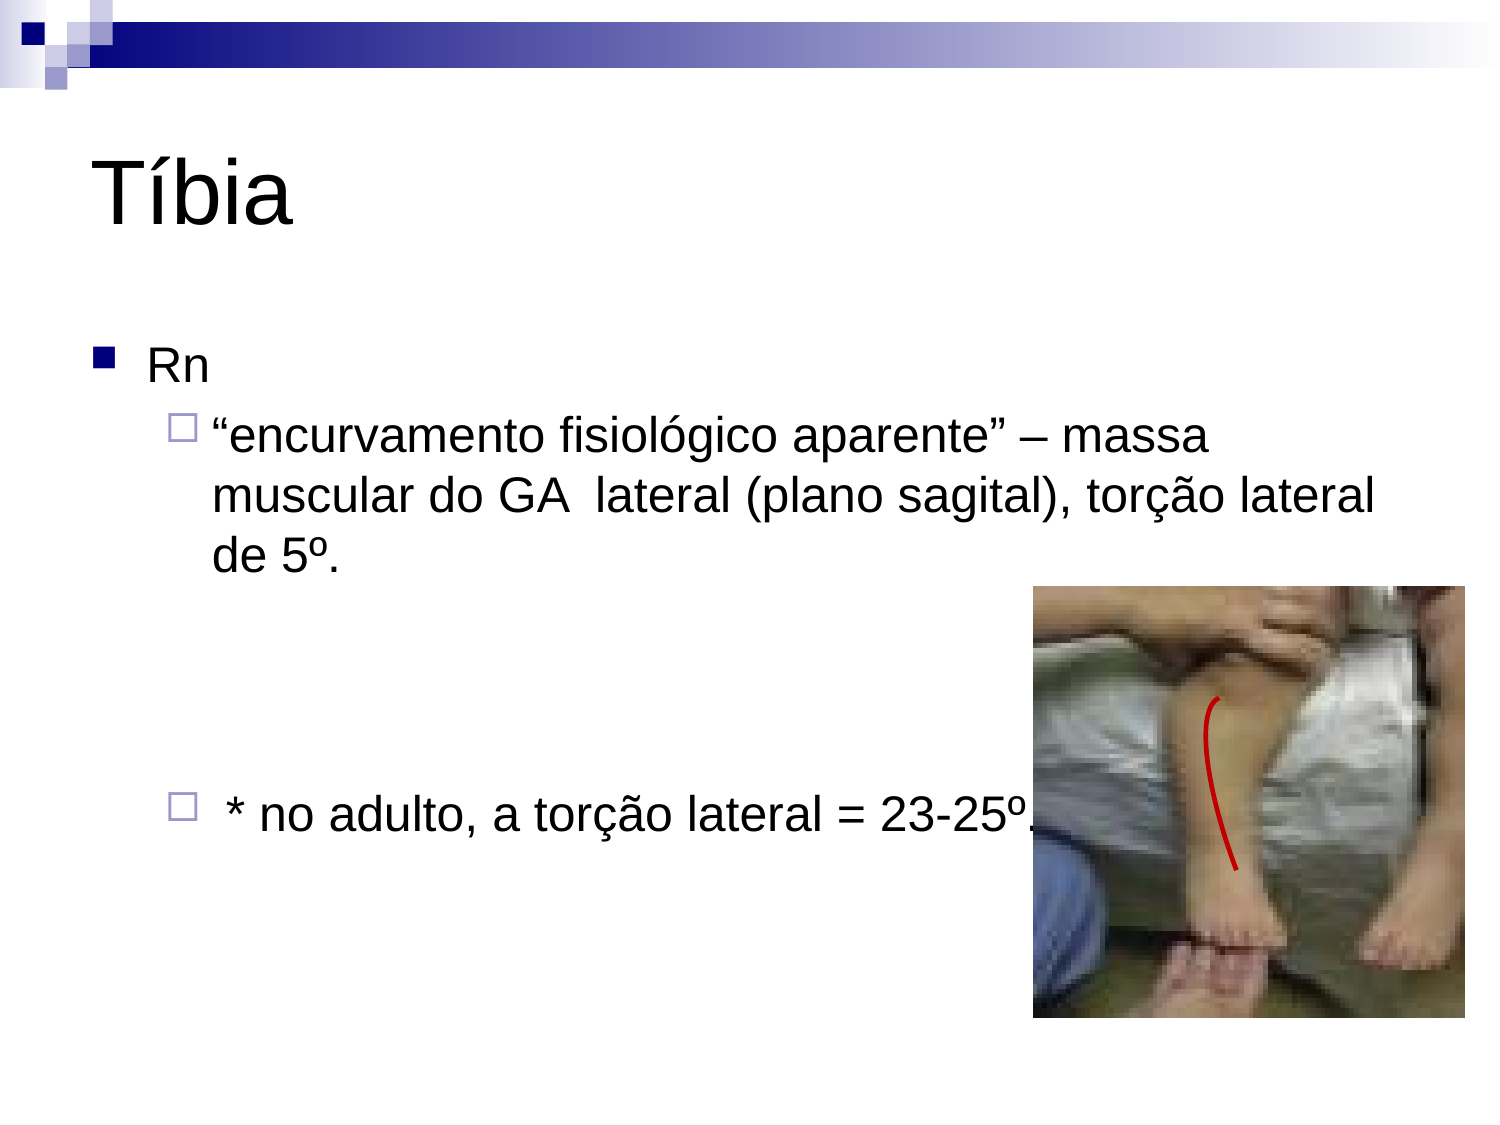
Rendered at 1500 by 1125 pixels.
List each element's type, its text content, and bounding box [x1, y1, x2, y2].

list Rn “encurvamento fisiológico aparente” – massa muscular do GA lateral (plano sagital), torção lateral de 5º. * no adulto, a torção lateral = 23-25º. [74, 324, 1426, 963]
picture [1033, 585, 1465, 1018]
title Tíbia [74, 74, 1426, 301]
